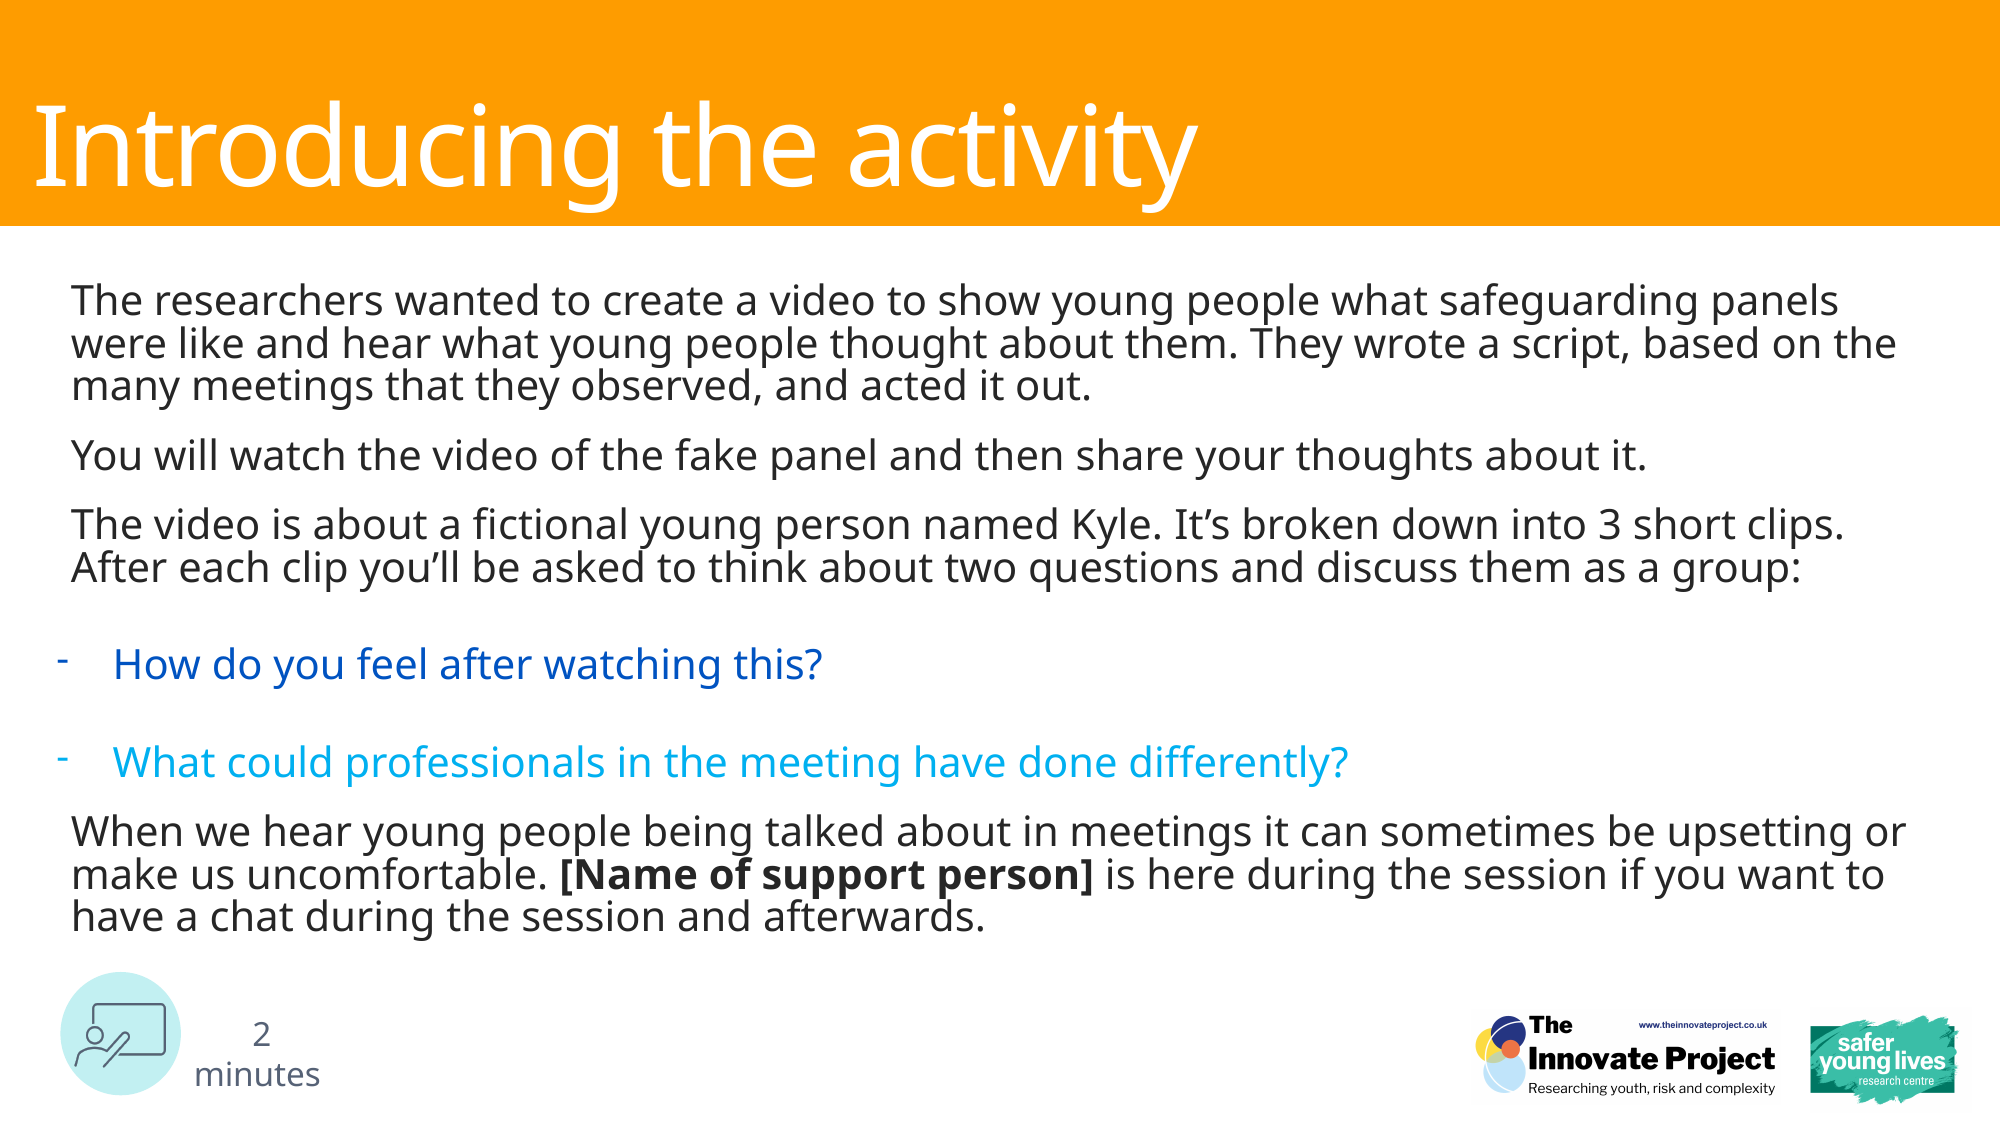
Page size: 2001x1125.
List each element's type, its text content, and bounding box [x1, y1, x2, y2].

list The researchers wanted to create a video to show young people what safeguarding panels were like and hear what young people thought about them. They wrote a script, based on the many meetings that they observed, and acted it out. You will watch the video of the fake panel and then share your thoughts about it. The video is about a fictional young person named Kyle. It’s broken down into 3 short clips. After each clip you’ll be asked to think about two questions and discuss them as a group: How do you feel after watching this? What could professionals in the meeting have done differently? When we hear young people being talked about in meetings it can sometimes be upsetting or make us uncomfortable. [Name of support person] is here during the session if you want to have a chat during the session and afterwards. [40, 274, 1962, 948]
title Introducing the activity [17, 77, 1672, 227]
picture [70, 981, 172, 1086]
text_box 2 minutes [170, 1005, 353, 1101]
text_box [0, 0, 2000, 227]
text_box [87, 970, 154, 981]
text_box [59, 998, 70, 1069]
text_box [86, 1086, 155, 1097]
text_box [1471, 1006, 1972, 1113]
